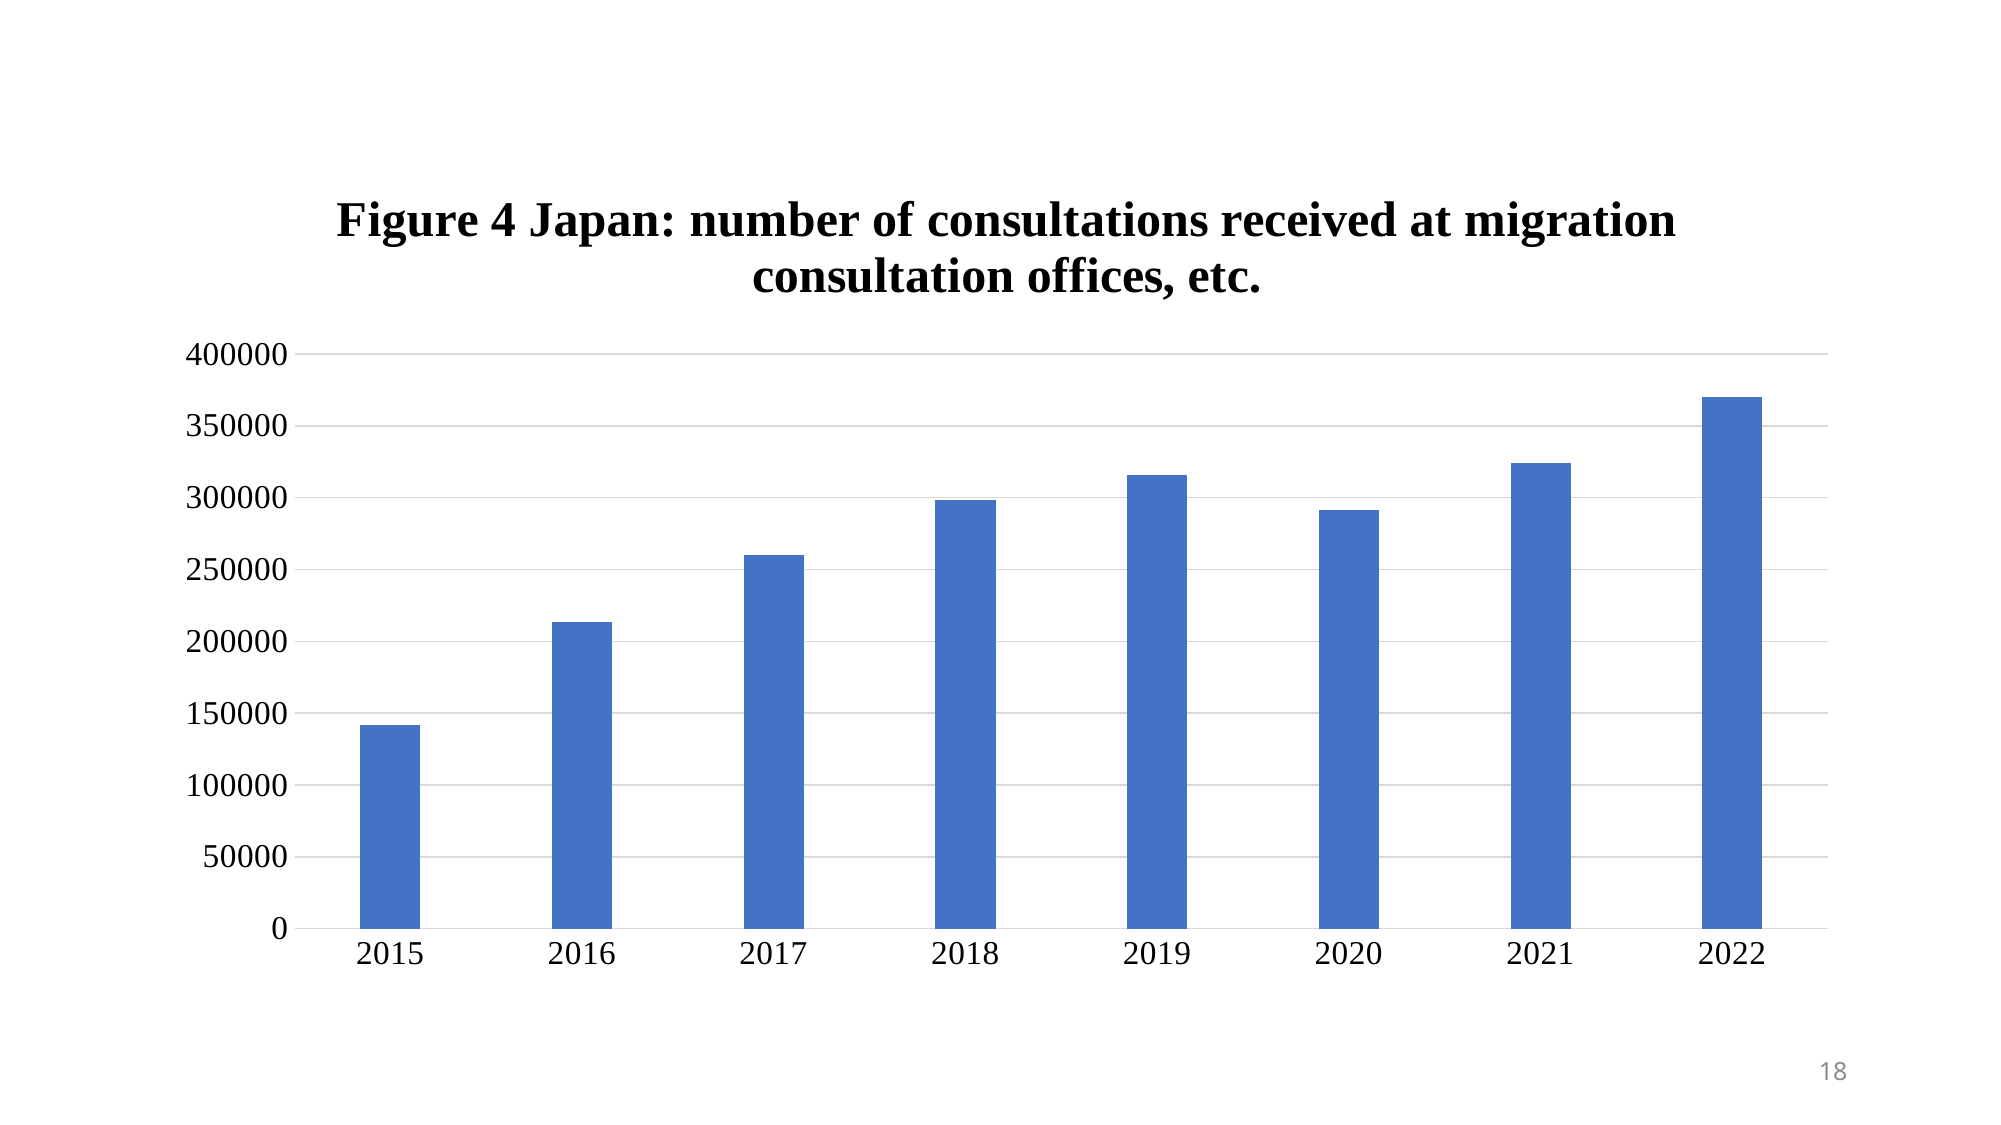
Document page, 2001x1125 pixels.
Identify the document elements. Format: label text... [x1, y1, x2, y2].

slide_number 18 [1412, 1042, 1863, 1103]
chart [151, 151, 1863, 989]
